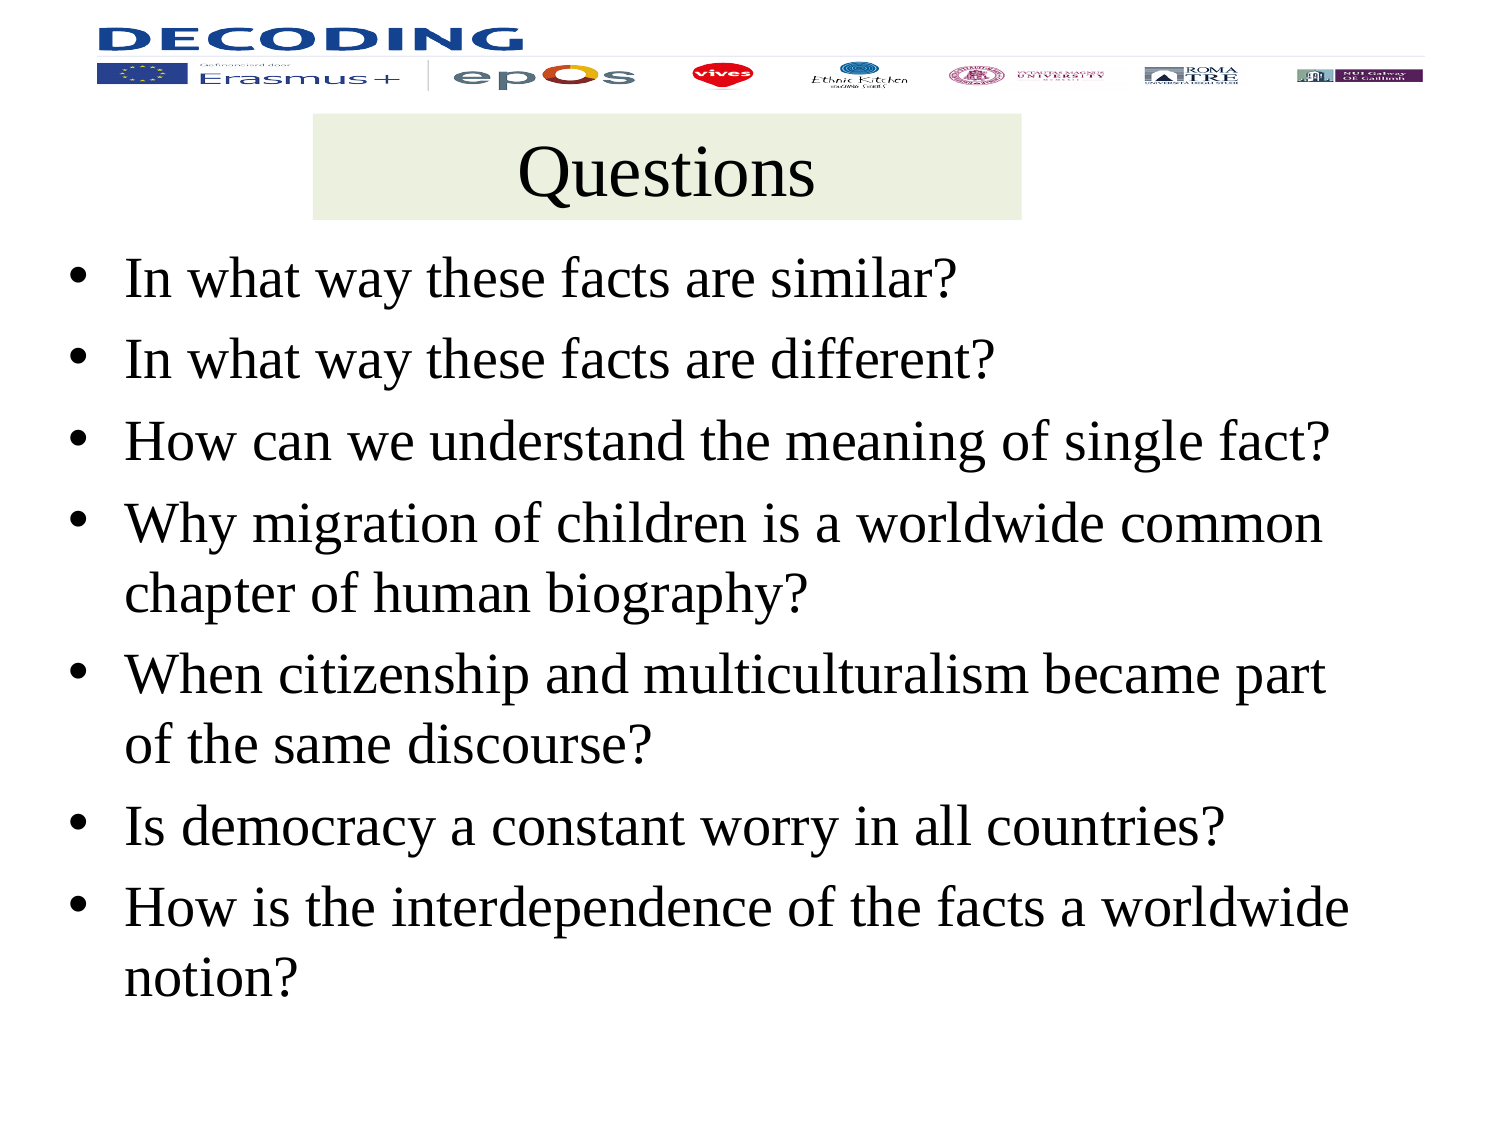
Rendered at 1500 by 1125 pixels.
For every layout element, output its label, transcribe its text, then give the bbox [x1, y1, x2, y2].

list In what way these facts are similar? In what way these facts are different? How can we understand the meaning of single fact? Why migration of children is a worldwide common chapter of human biography? When citizenship and multiculturalism became part of the same discourse? Is democracy a constant worry in all countries? How is the interdependence of the facts a worldwide notion? [53, 231, 1404, 1083]
picture [82, 3, 1442, 95]
title Questions [312, 113, 1022, 220]
